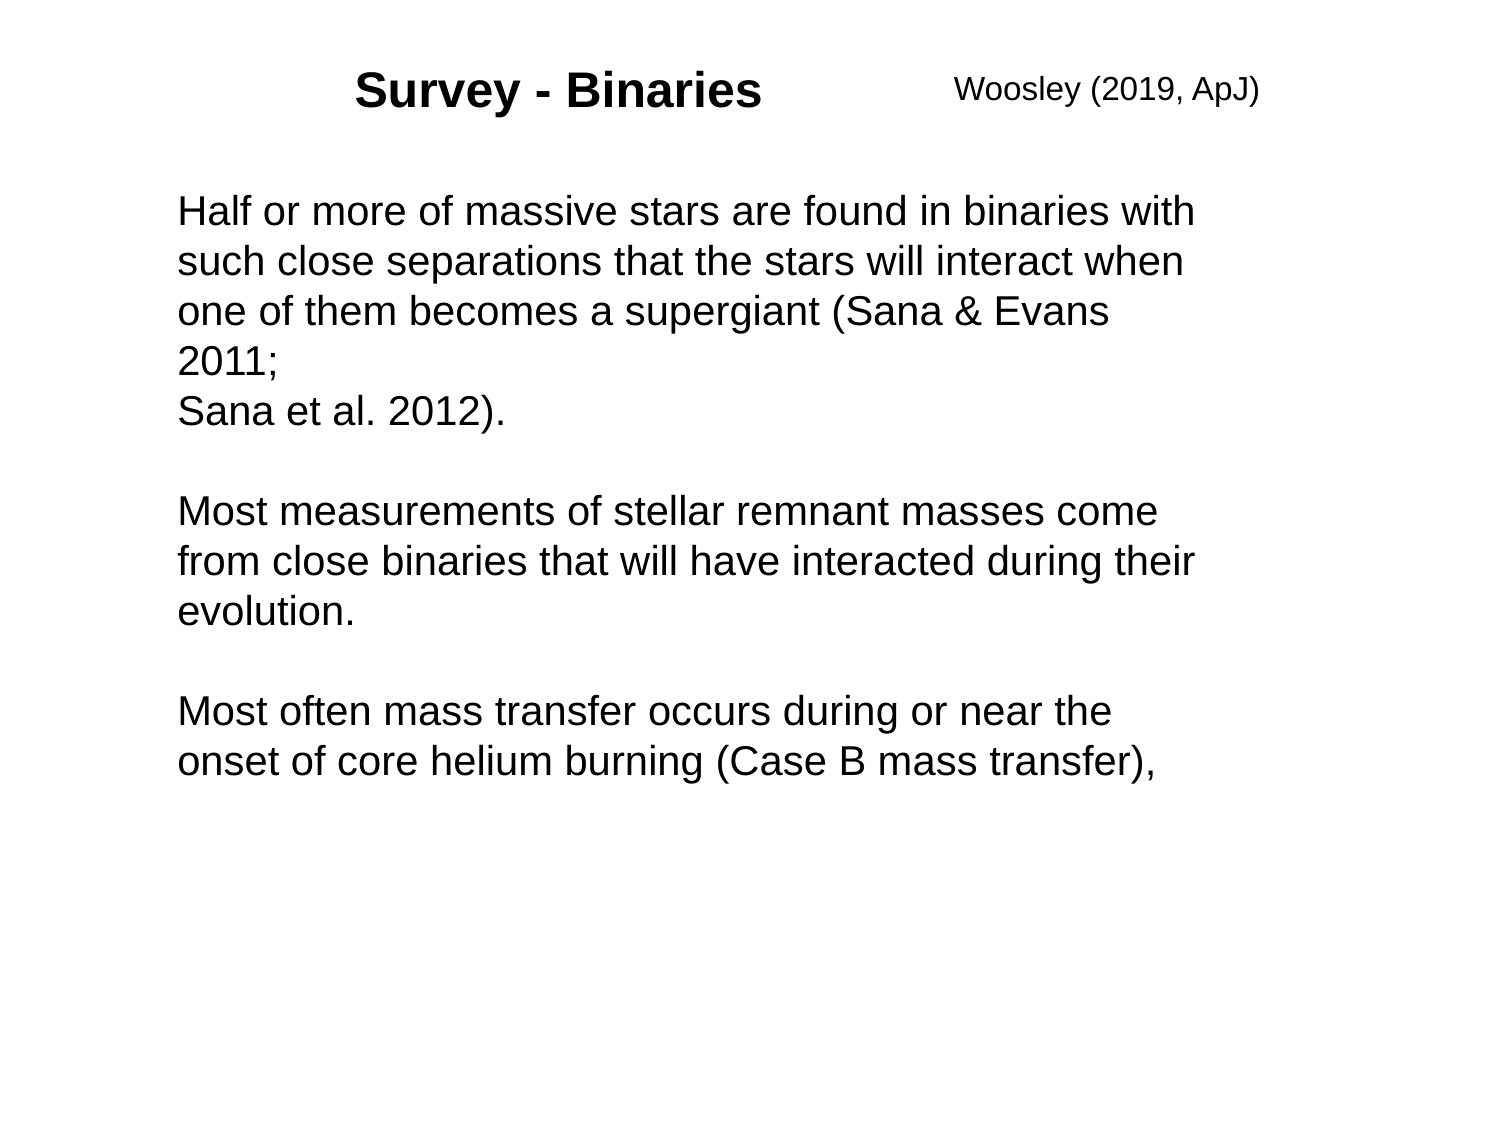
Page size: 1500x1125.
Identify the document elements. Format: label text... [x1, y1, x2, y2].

text_box Woosley (2019, ApJ) [939, 60, 1276, 115]
text_box Survey - Binaries [339, 49, 778, 125]
text_box Half or more of massive stars are found in binaries with such close separations that the stars will interact when one of them becomes a supergiant (Sana & Evans 2011; Sana et al. 2012). Most measurements of stellar remnant masses come from close binaries that will have interacted during their evolution. Most often mass transfer occurs during or near the onset of core helium burning (Case B mass transfer), [162, 176, 1238, 842]
